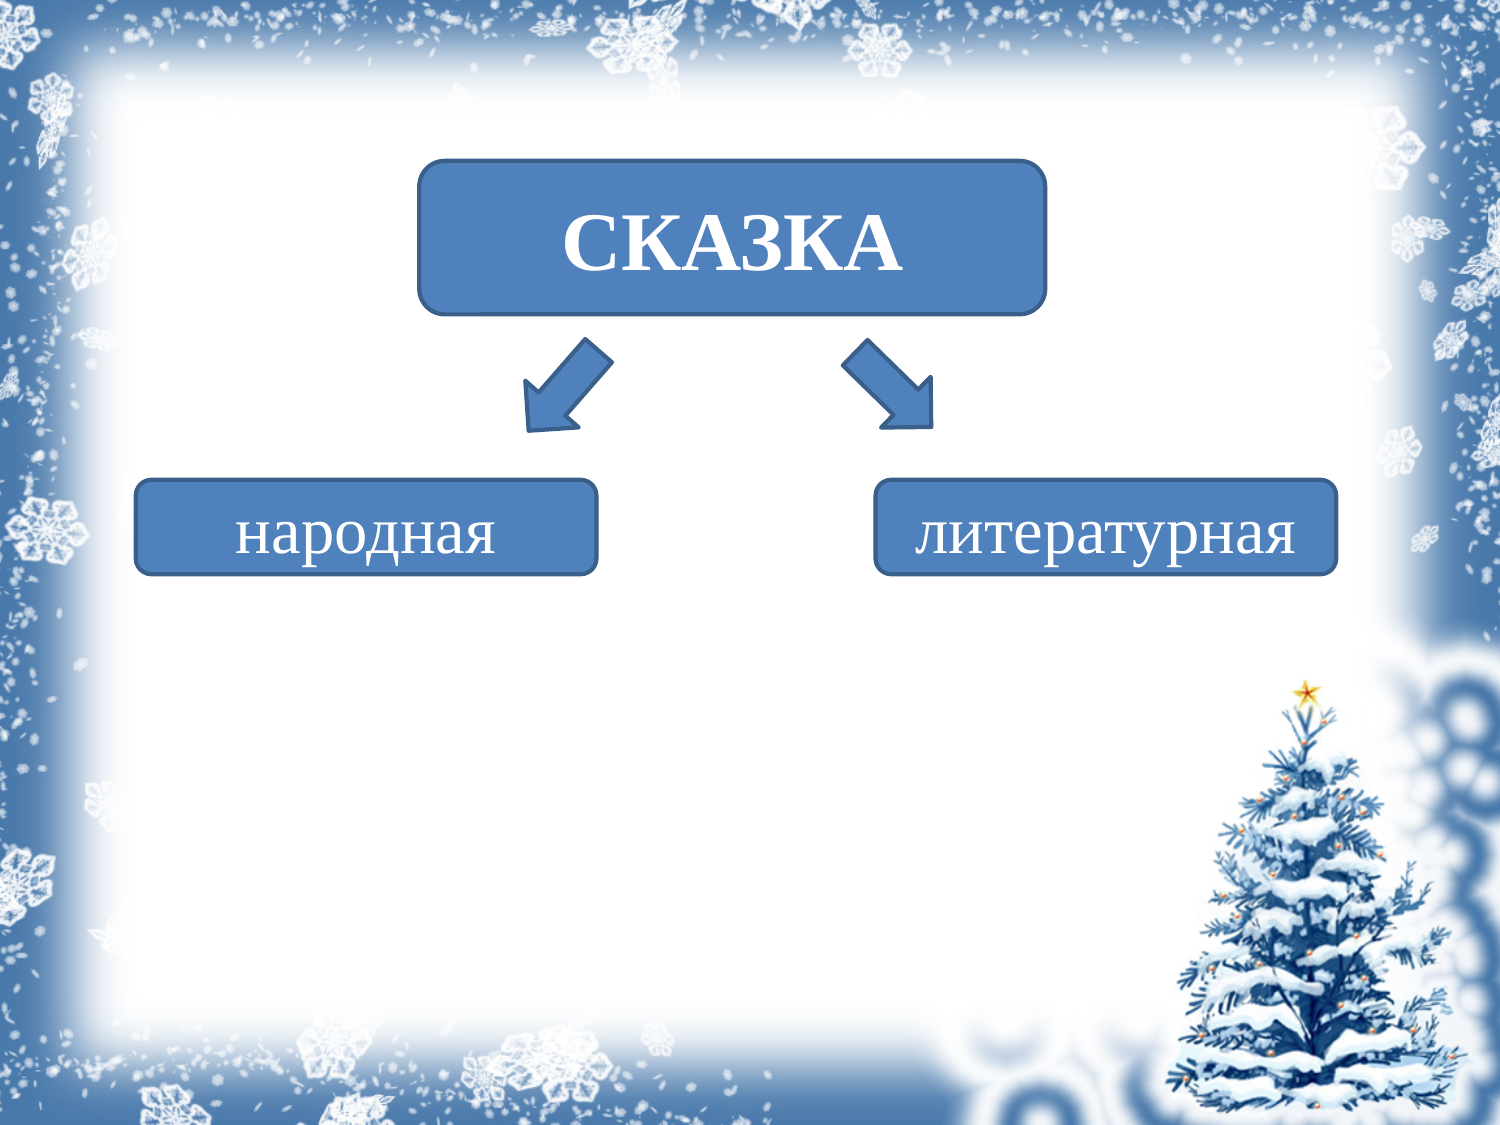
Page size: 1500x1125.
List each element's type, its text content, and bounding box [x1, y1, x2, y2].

picture [0, 0, 1500, 1125]
text_box литературная [873, 477, 1339, 577]
text_box СКАЗКА [417, 158, 1048, 317]
text_box [840, 337, 934, 430]
text_box [523, 336, 615, 433]
text_box народная [133, 477, 599, 577]
